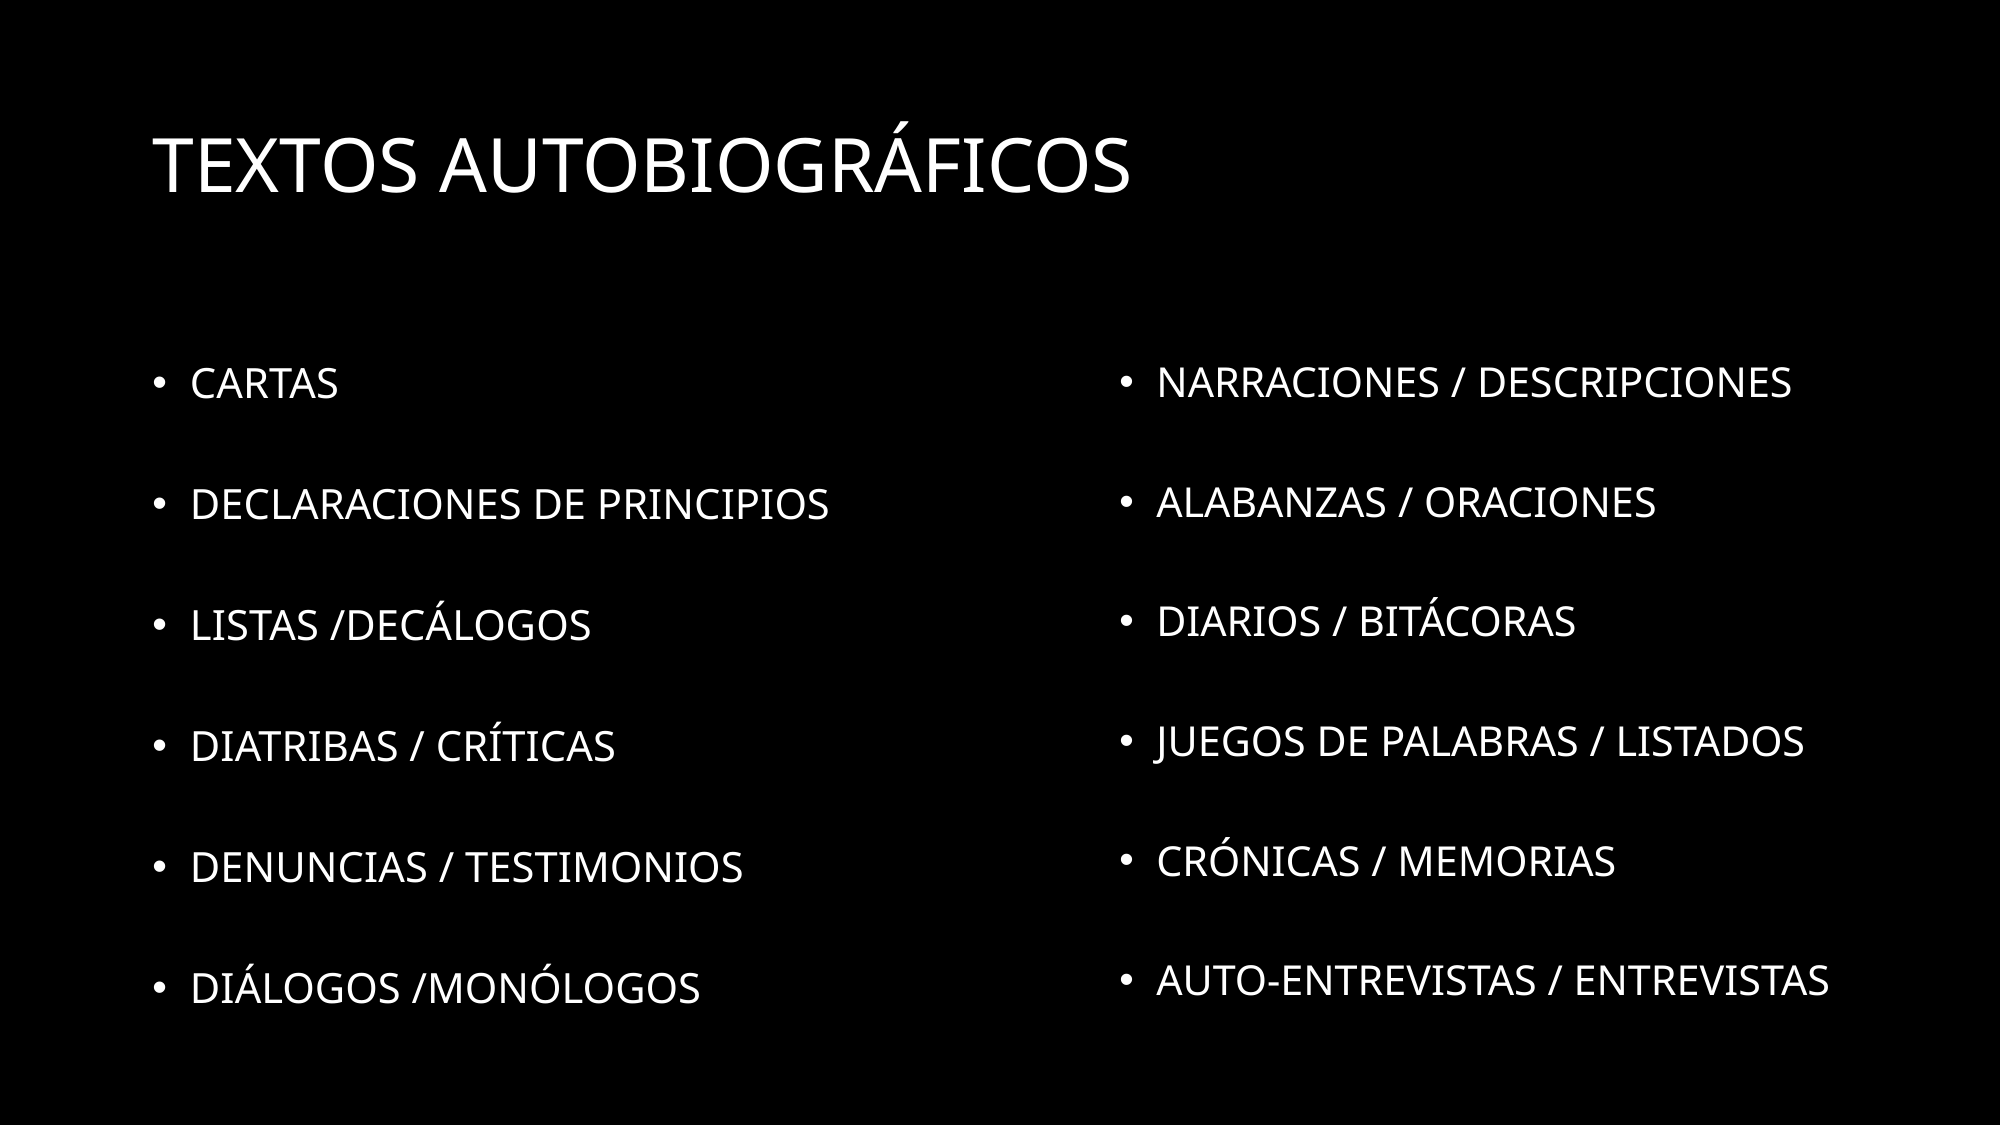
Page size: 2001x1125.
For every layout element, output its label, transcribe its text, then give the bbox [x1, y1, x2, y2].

list CARTAS DECLARACIONES DE PRINCIPIOS LISTAS /DECÁLOGOS DIATRIBAS / CRÍTICAS DENUNCIAS / TESTIMONIOS DIÁLOGOS /MONÓLOGOS [137, 299, 972, 1103]
text_box NARRACIONES / DESCRIPCIONES ALABANZAS / ORACIONES DIARIOS / BITÁCORAS JUEGOS DE PALABRAS / LISTADOS CRÓNICAS / MEMORIAS AUTO-ENTREVISTAS / ENTREVISTAS [1104, 299, 1894, 1014]
title TEXTOS AUTOBIOGRÁFICOS [137, 59, 1863, 278]
